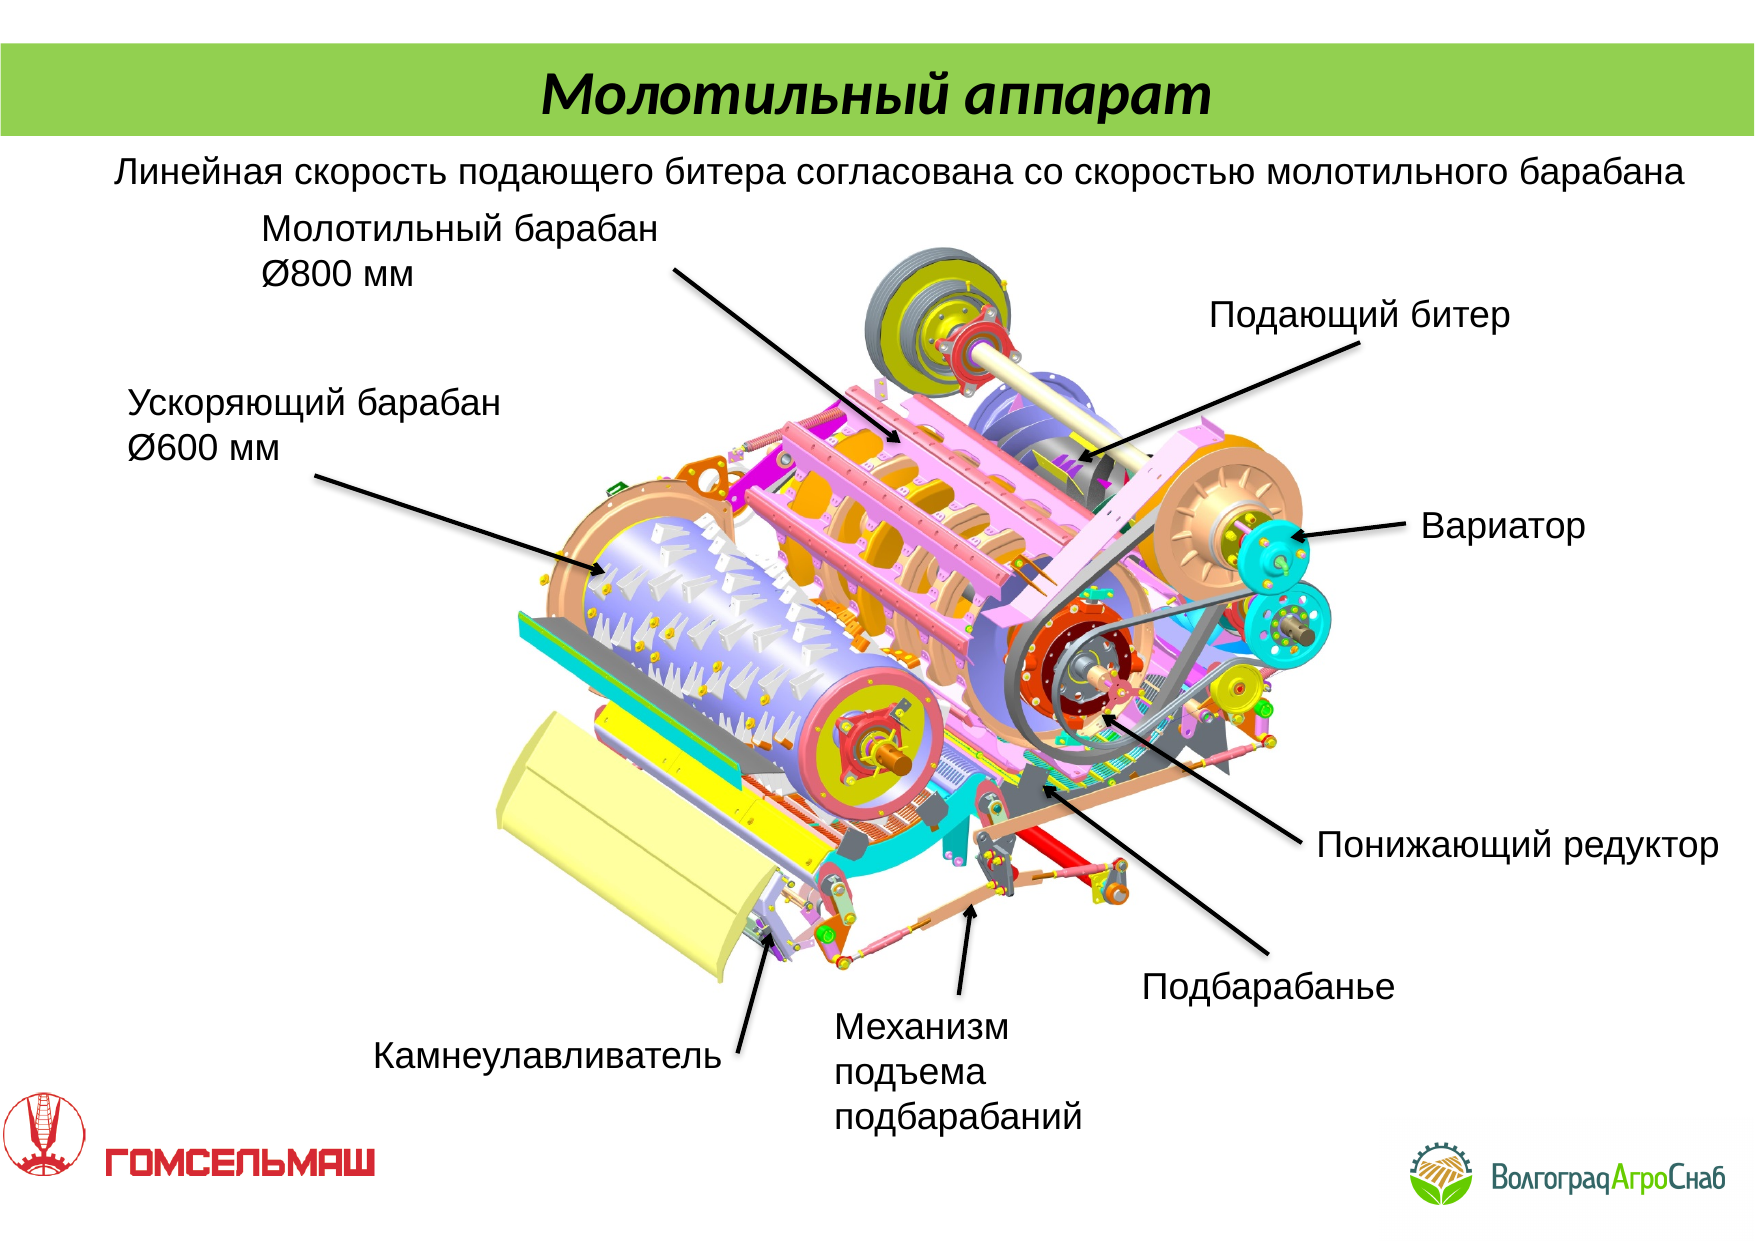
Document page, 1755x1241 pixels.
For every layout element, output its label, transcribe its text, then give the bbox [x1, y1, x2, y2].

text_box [1077, 342, 1361, 461]
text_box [958, 903, 972, 996]
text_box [739, 932, 771, 1054]
text_box Понижающий редуктор [1371, 813, 1735, 873]
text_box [675, 269, 901, 444]
text_box Ускоряющий барабан Ø600 мм [112, 370, 467, 476]
text_box Подающий битер [1371, 282, 1526, 343]
picture [1378, 1117, 1755, 1241]
text_box Подбарабанье [1369, 954, 1411, 1015]
text_box Молотильный барабан Ø800 мм [246, 200, 674, 342]
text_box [1101, 714, 1300, 844]
text_box Механизм подъема подбарабаний [819, 1018, 1099, 1145]
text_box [1290, 523, 1406, 538]
text_box Молотильный аппарат [0, 43, 1755, 136]
text_box Линейная скорость подающего битера согласована со скоростью молотильного барабана [99, 139, 1701, 200]
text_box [314, 476, 606, 574]
picture [0, 1088, 387, 1197]
text_box Вариатор [1405, 493, 1602, 554]
picture [472, 228, 1366, 1011]
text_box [1042, 785, 1269, 955]
text_box Камнеулавливатель [358, 1023, 738, 1084]
